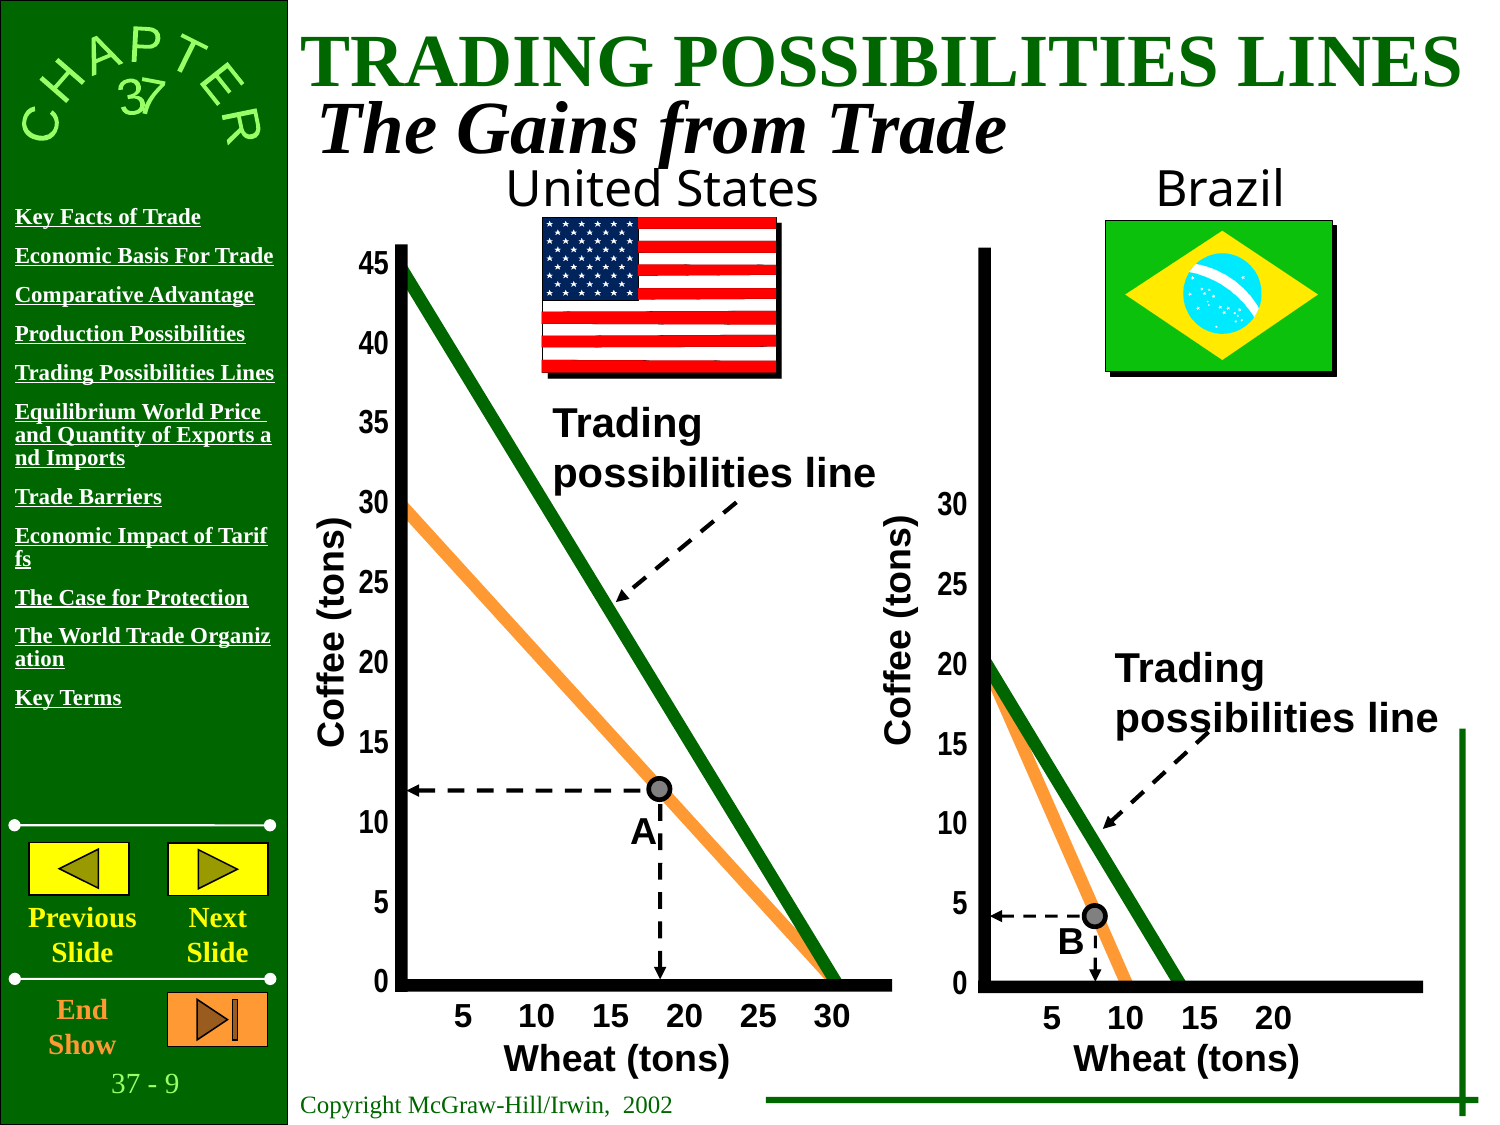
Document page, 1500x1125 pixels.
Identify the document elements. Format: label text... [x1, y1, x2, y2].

text_box 30 25 20 15 10 5 0 [922, 474, 983, 1009]
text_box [1097, 148, 1344, 383]
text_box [396, 244, 893, 992]
text_box 5 10 15 20 [1027, 994, 1308, 1044]
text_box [978, 247, 1424, 989]
text_box 45 40 35 30 25 20 15 10 5 0 [343, 233, 404, 1007]
text_box TRADING POSSIBILITIES LINES [285, 4, 1479, 109]
text_box Coffee (tons) [298, 502, 343, 763]
text_box The Gains from Trade [302, 71, 1023, 176]
text_box Trading possibilities line [1424, 633, 1454, 748]
text_box Coffee (tons) [893, 500, 922, 761]
text_box Wheat (tons) [488, 1026, 746, 1086]
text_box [538, 148, 784, 387]
text_box Wheat (tons) [1058, 1026, 1316, 1086]
text_box 5 10 15 20 25 30 [438, 992, 867, 1042]
